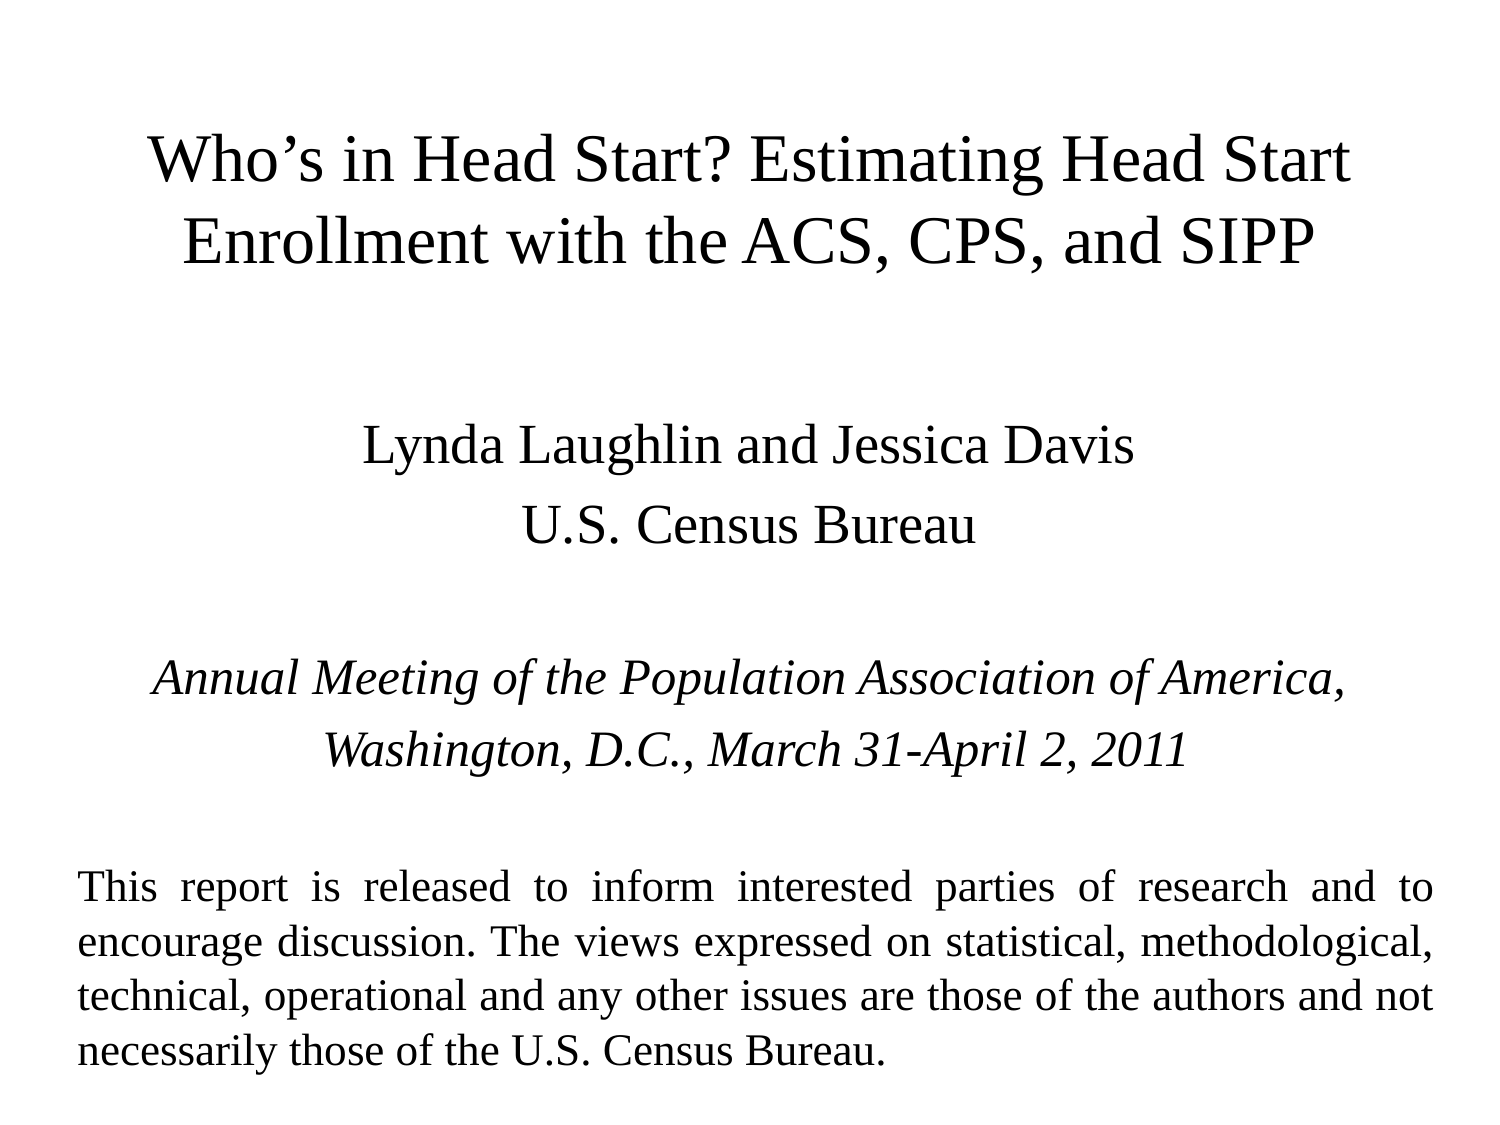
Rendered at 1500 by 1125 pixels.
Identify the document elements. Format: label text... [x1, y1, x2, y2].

title Who’s in Head Start? Estimating Head Start Enrollment with the ACS, CPS, and SIPP [112, 75, 1388, 317]
subtitle Lynda Laughlin and Jessica Davis U.S. Census Bureau Annual Meeting of the Population Association of America, Washington, D.C., March 31-April 2, 2011 This report is released to inform interested parties of research and to encourage discussion. The views expressed on statistical, methodological, technical, operational and any other issues are those of the authors and not necessarily those of the U.S. Census Bureau. [62, 399, 1450, 1088]
